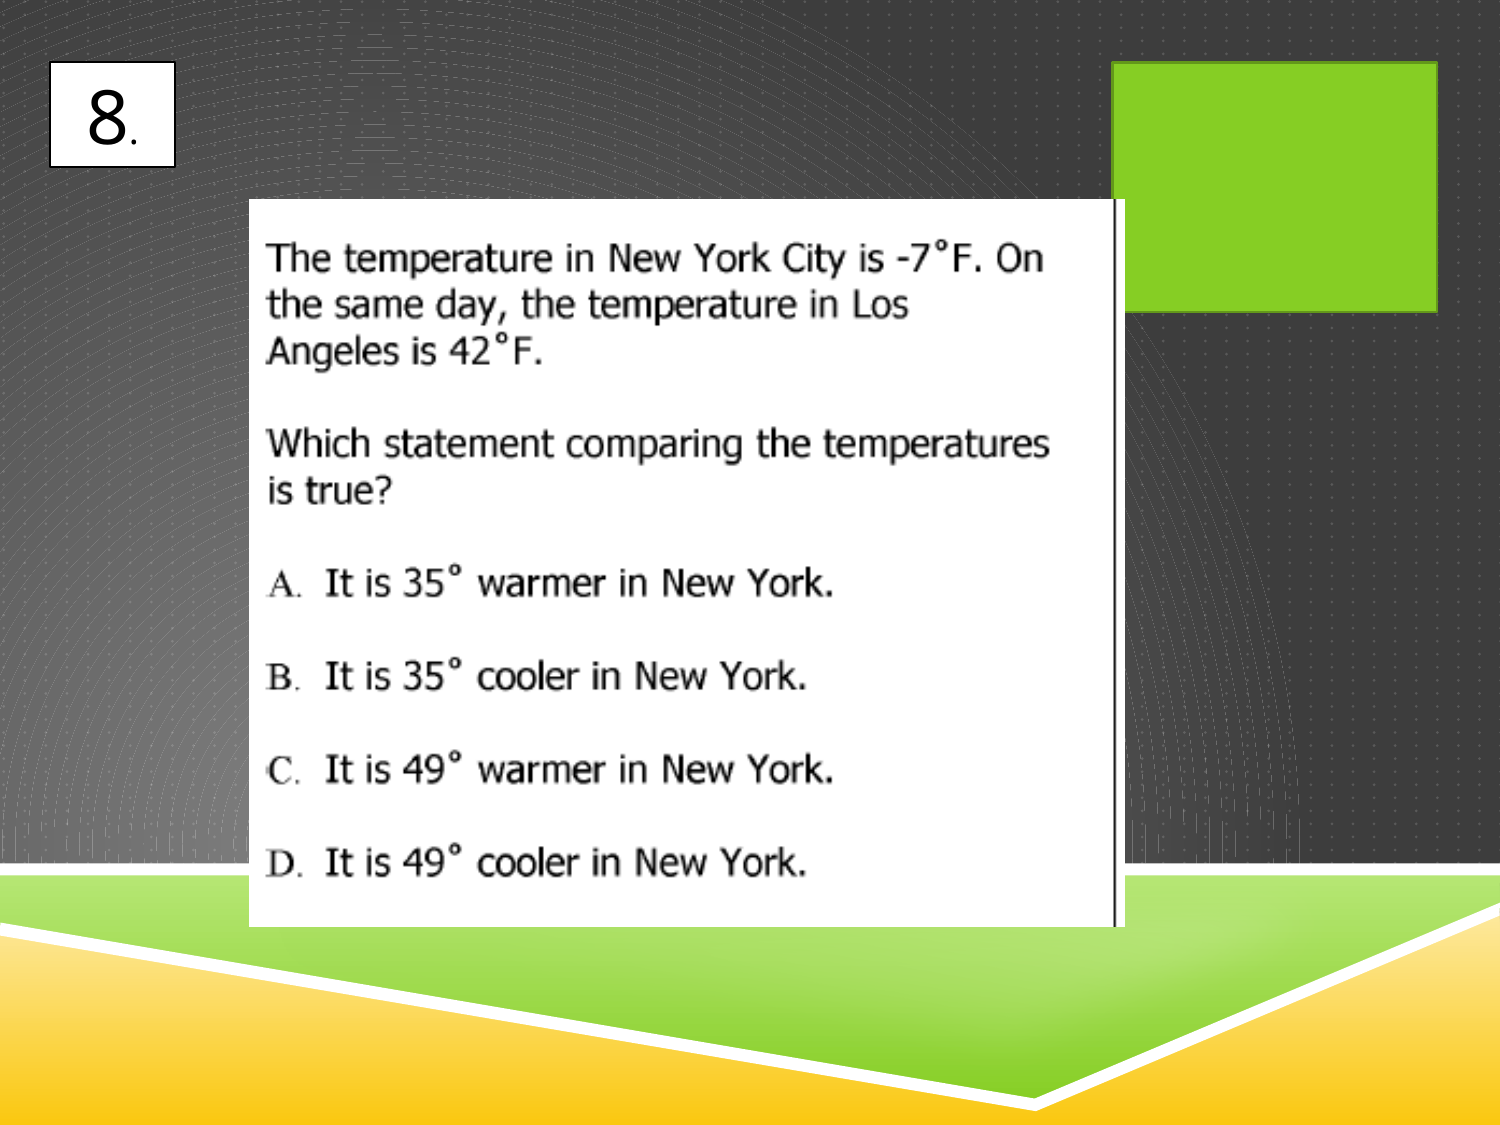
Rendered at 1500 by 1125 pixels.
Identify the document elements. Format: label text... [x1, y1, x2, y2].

picture [249, 199, 1126, 927]
text_box 8. [49, 61, 176, 168]
text_box [1111, 61, 1438, 313]
